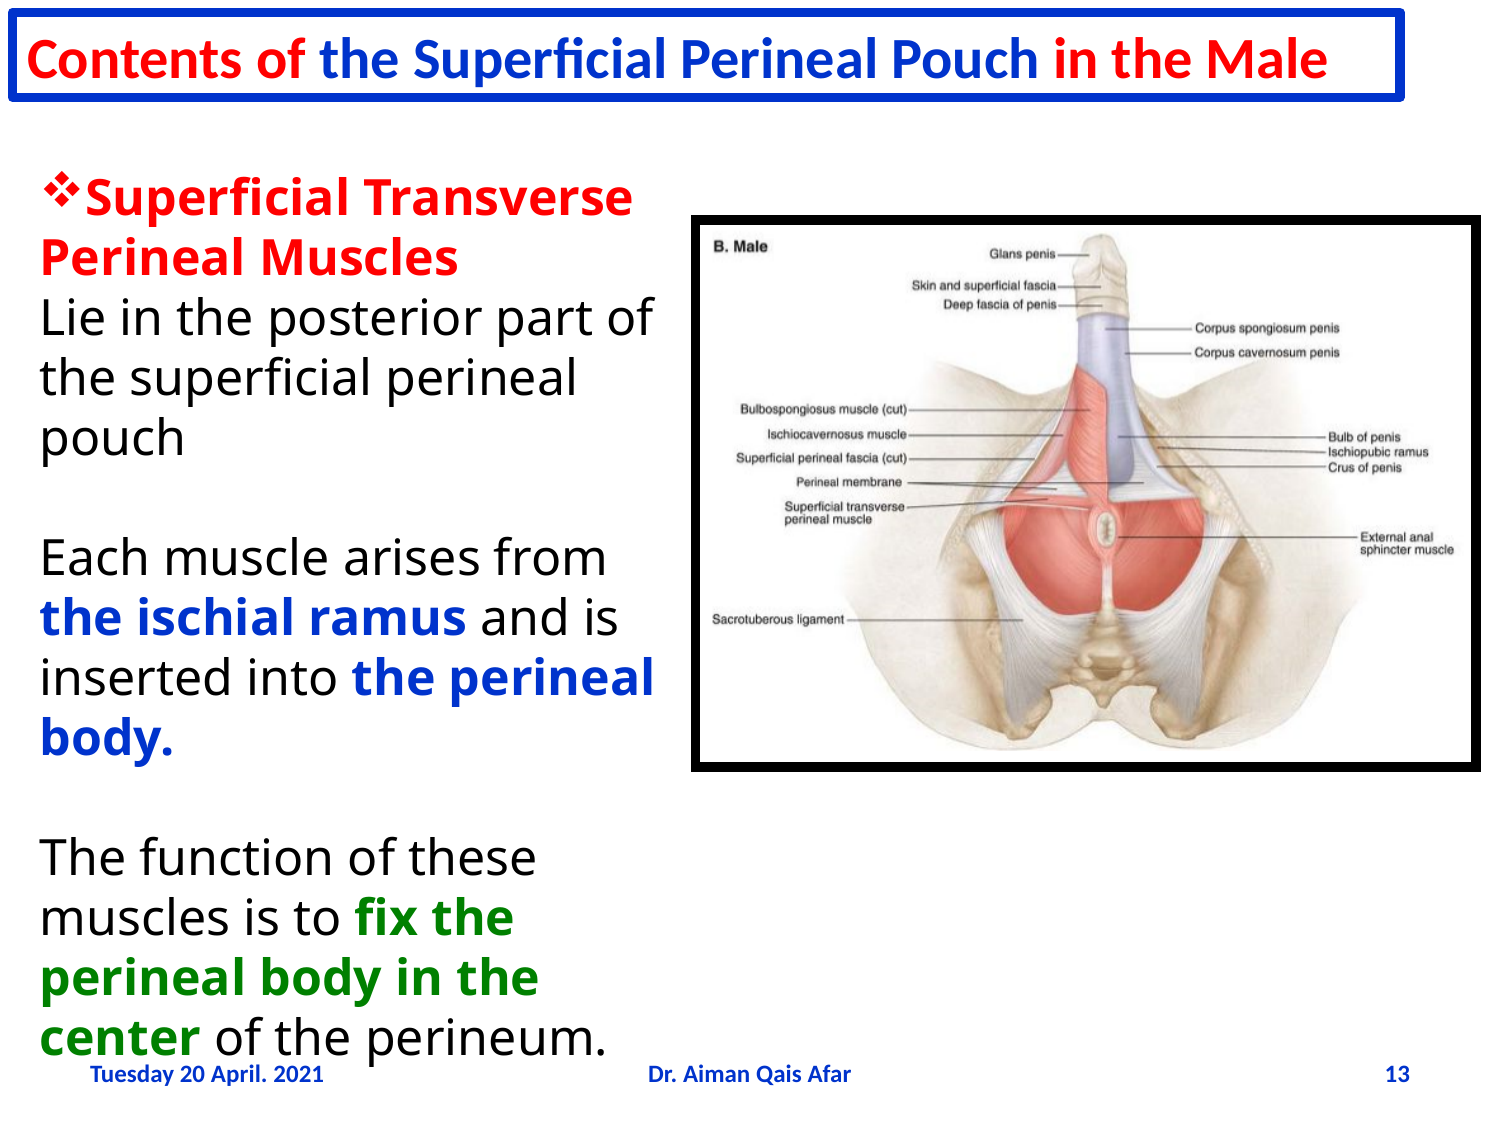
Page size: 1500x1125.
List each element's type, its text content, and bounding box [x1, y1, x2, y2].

text_box Superficial Transverse Perineal Muscles Lie in the posterior part of the superficial perineal pouch Each muscle arises from the ischial ramus and is inserted into the perineal body. The function of these muscles is to fix the perineal body in the center of the perineum. [24, 157, 700, 1073]
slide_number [75, 1073, 425, 1103]
text_box Contents of the Superficial Perineal Pouch in the Male [12, 12, 1400, 98]
picture [699, 224, 1472, 763]
slide_number 13 [1362, 1042, 1425, 1103]
footer Dr. Aiman Qais Afar [512, 1042, 988, 1103]
